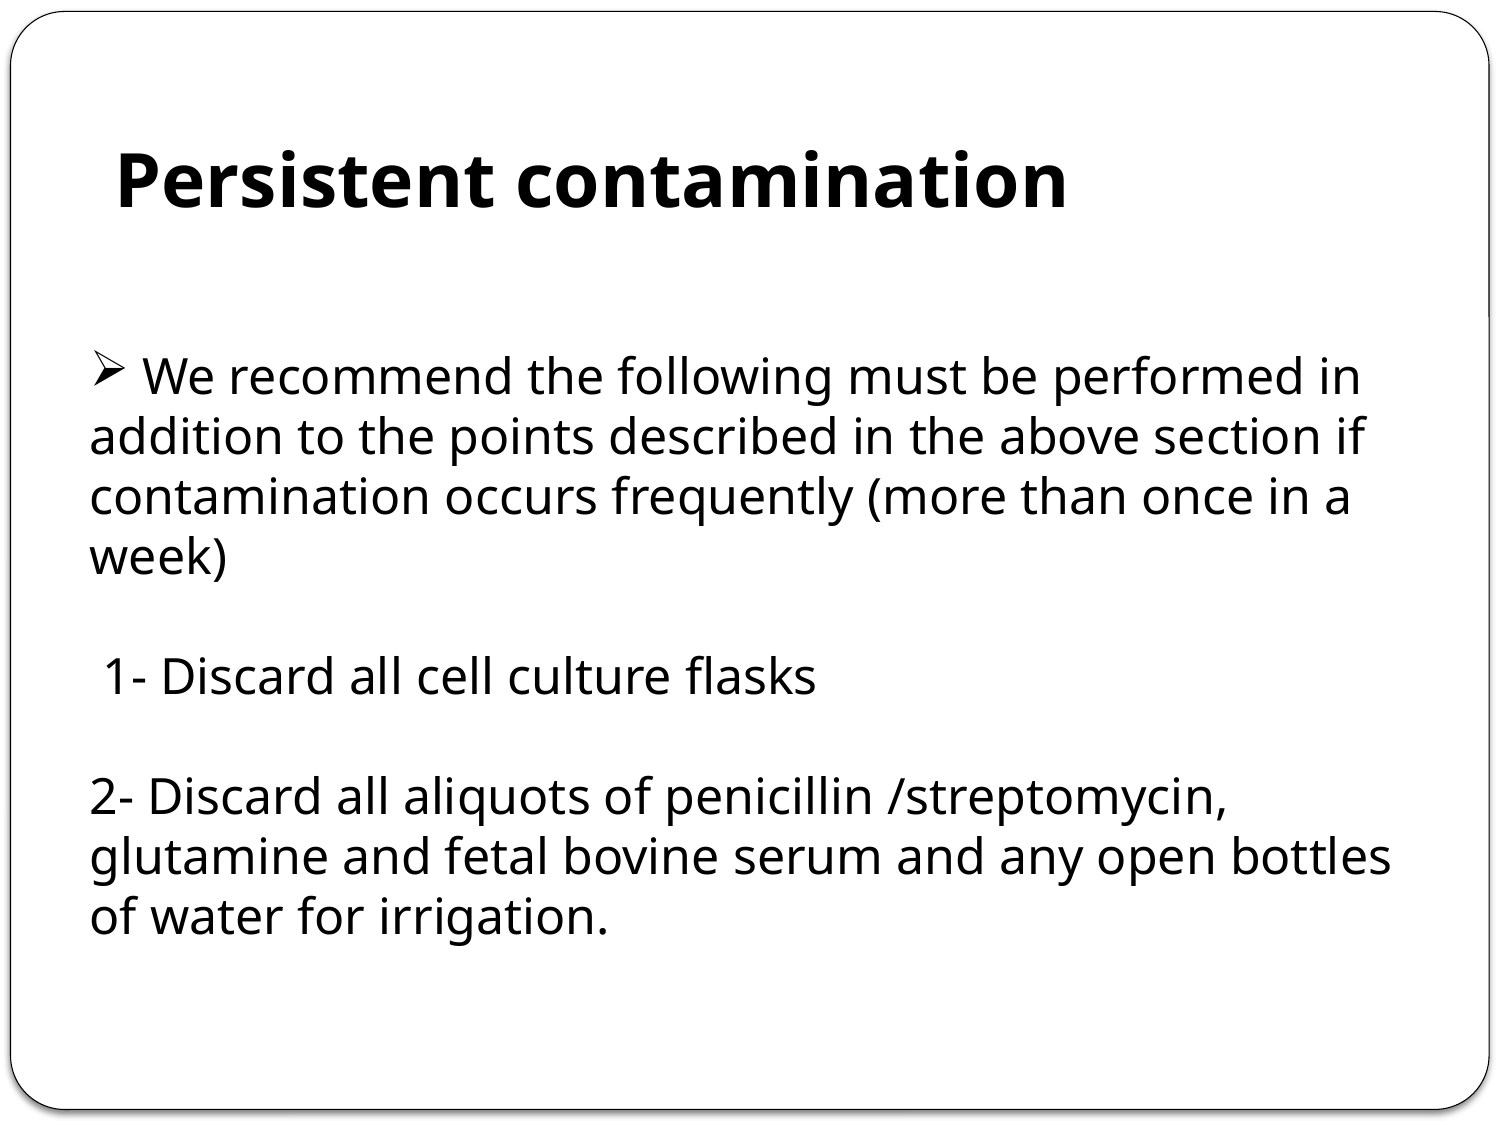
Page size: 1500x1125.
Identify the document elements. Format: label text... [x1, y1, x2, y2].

text_box We recommend the following must be performed in addition to the points described in the above section if contamination occurs frequently (more than once in a week) 1- Discard all cell culture flasks 2- Discard all aliquots of penicillin /streptomycin, glutamine and fetal bovine serum and any open bottles of water for irrigation. [74, 337, 1425, 953]
text_box Persistent contamination [99, 124, 1361, 230]
